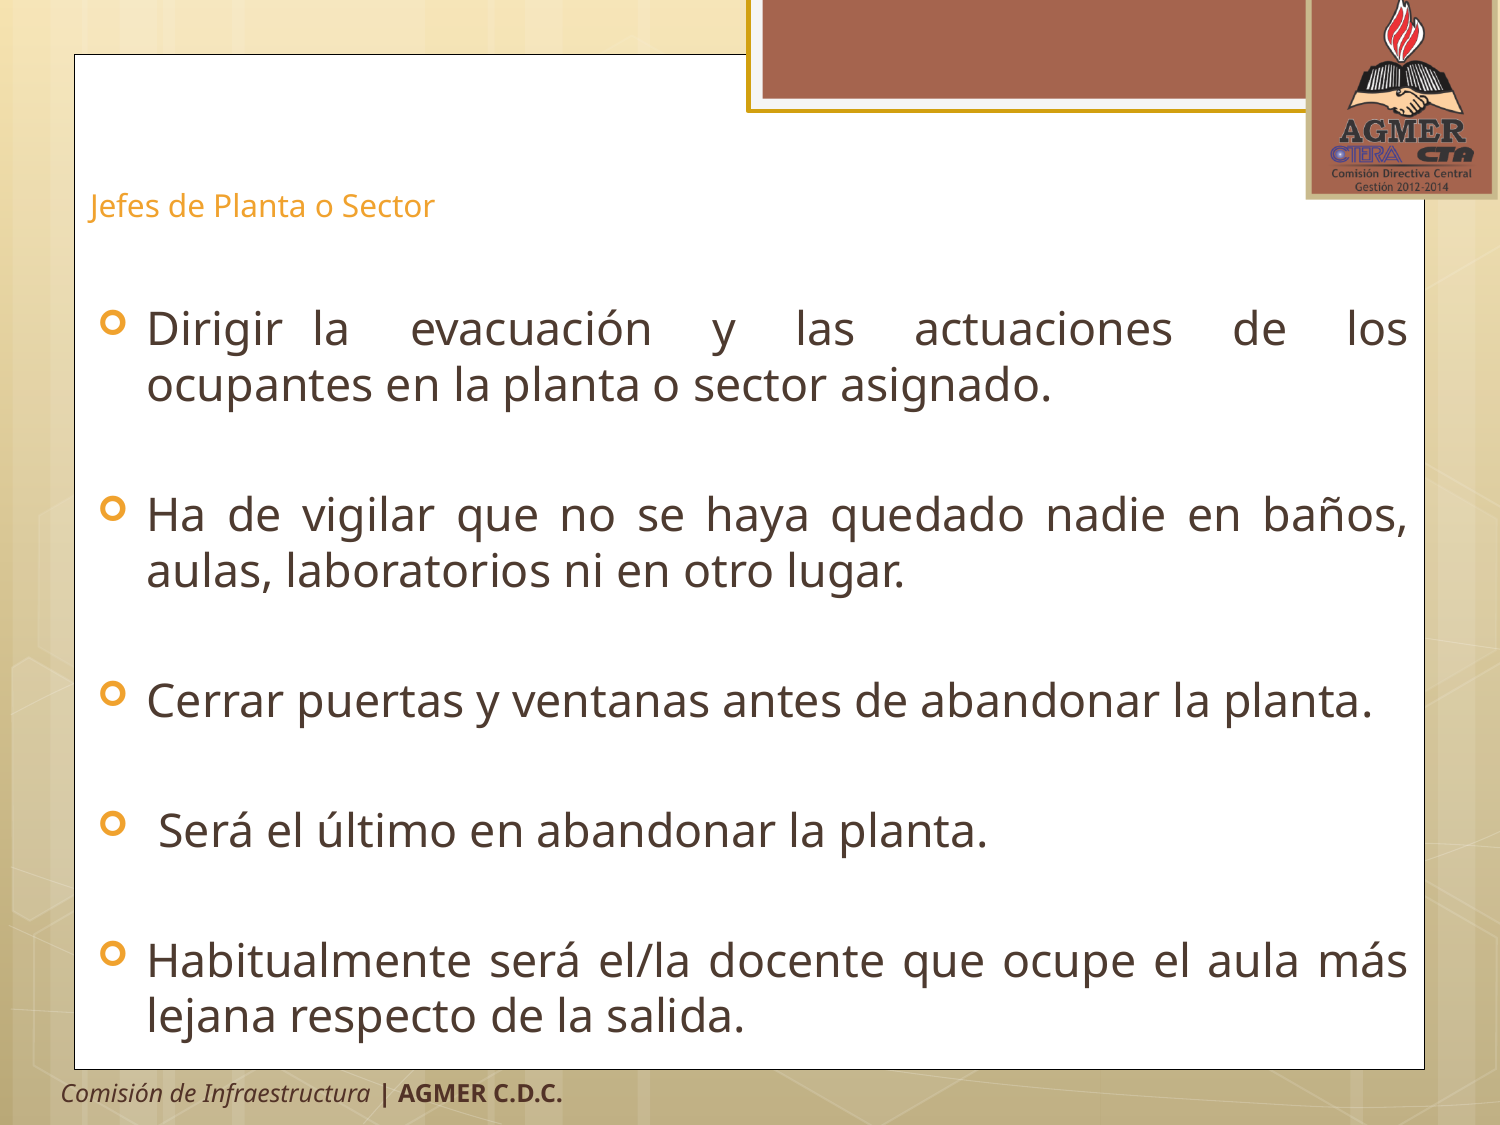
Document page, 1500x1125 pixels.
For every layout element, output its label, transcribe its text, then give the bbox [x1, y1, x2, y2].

list Dirigir la evacuación y las actuaciones de los ocupantes en la planta o sector asignado. Ha de vigilar que no se haya quedado nadie en baños, aulas, laboratorios ni en otro lugar. Cerrar puertas y ventanas antes de abandonar la planta. Será el último en abandonar la planta. Habitualmente será el/la docente que ocupe el aula más lejana respecto de la salida. [75, 226, 1425, 1059]
title Jefes de Planta o Sector [75, 101, 1425, 226]
text_box Comisión de Infraestructura | AGMER C.D.C. [45, 1070, 579, 1116]
picture [1304, 0, 1498, 201]
